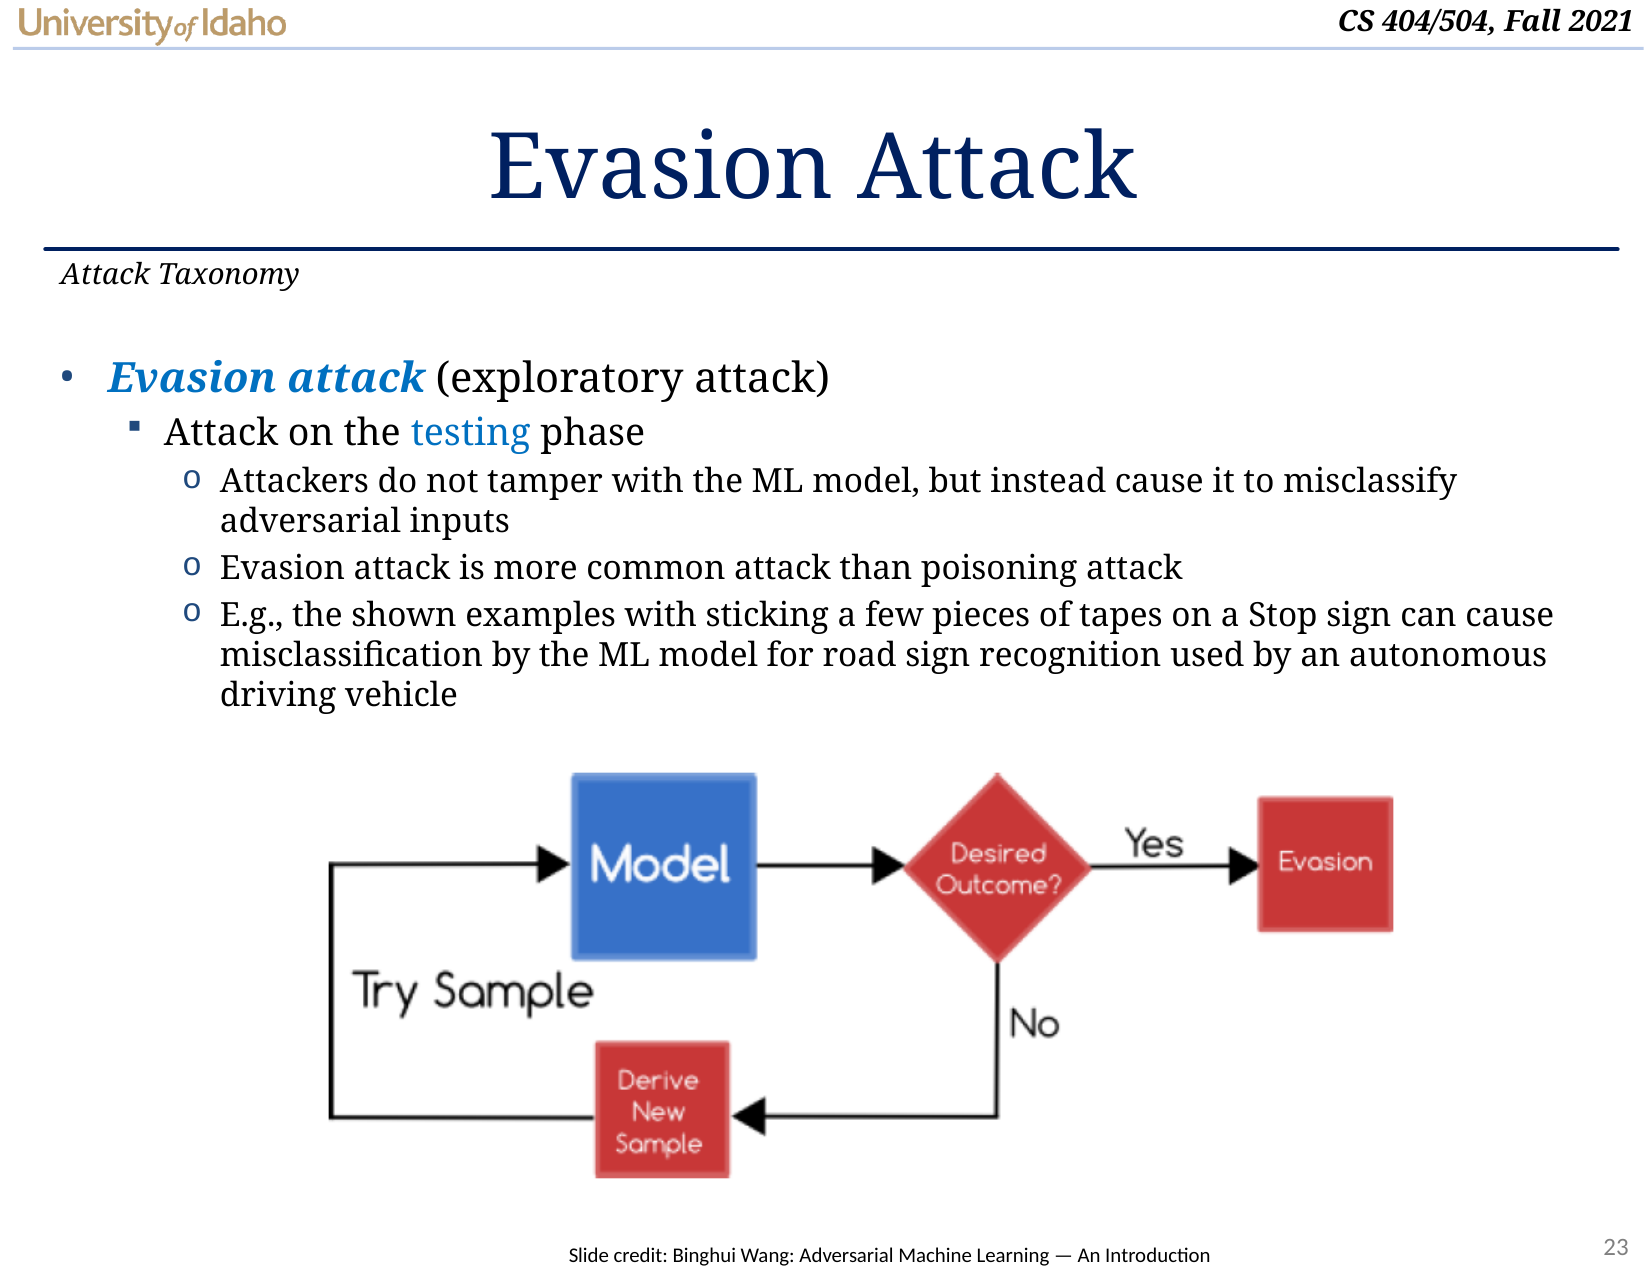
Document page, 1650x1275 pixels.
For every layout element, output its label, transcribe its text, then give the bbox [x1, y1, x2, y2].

list Attack Taxonomy [45, 247, 1062, 306]
picture [293, 767, 1428, 1207]
text_box Slide credit: Binghui Wang: Adversarial Machine Learning — An Introduction [411, 1234, 1369, 1275]
picture [19, 8, 286, 46]
list Evasion attack (exploratory attack) Attack on the testing phase Attackers do not tamper with the ML model, but instead cause it to misclassify adversarial inputs Evasion attack is more common attack than poisoning attack E.g., the shown examples with sticking a few pieces of tapes on a Stop sign can cause misclassification by the ML model for road sign recognition used by an autonomous driving vehicle [45, 342, 1618, 1224]
title Evasion Attack [0, 75, 1650, 248]
